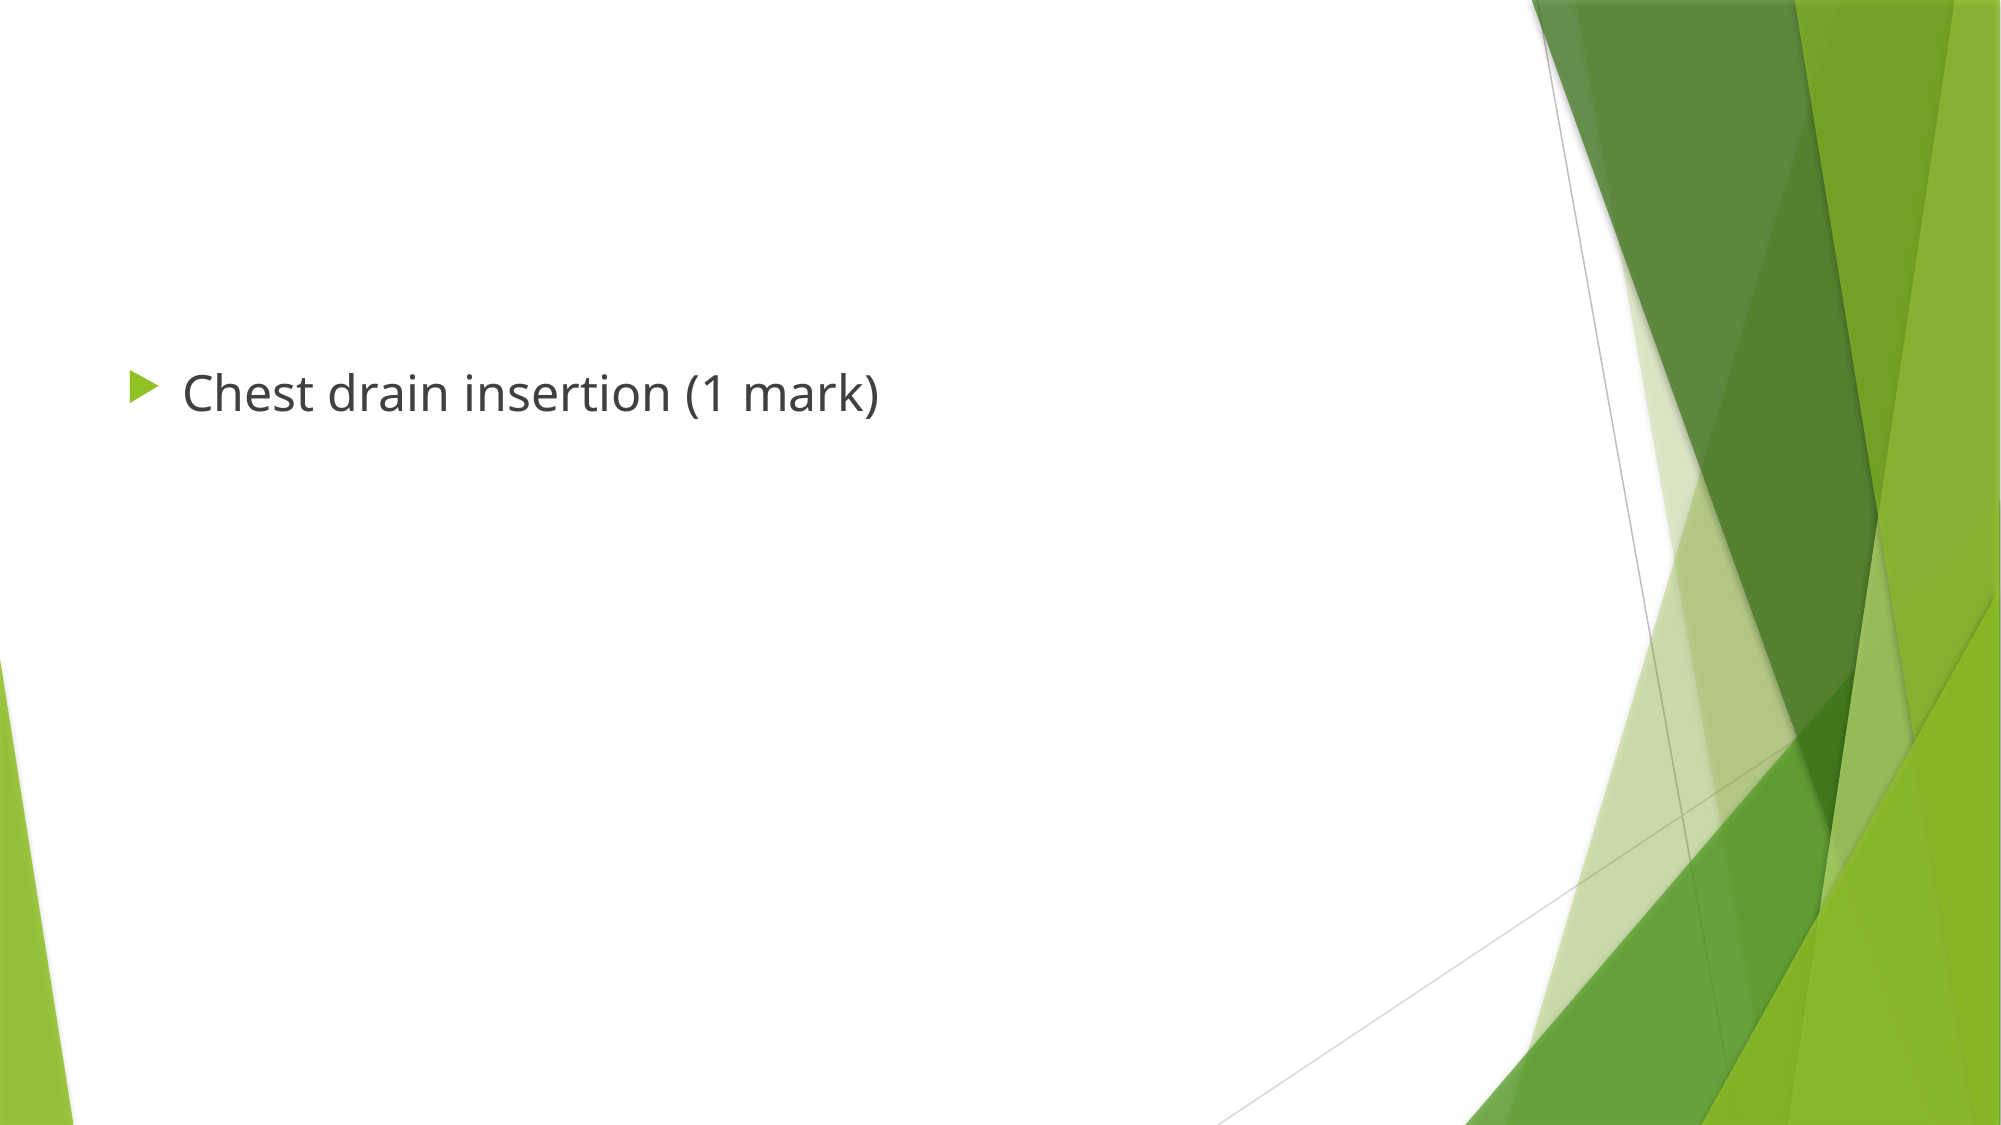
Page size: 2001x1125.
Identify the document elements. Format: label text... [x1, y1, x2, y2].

list Chest drain insertion (1 mark) [111, 354, 1522, 992]
